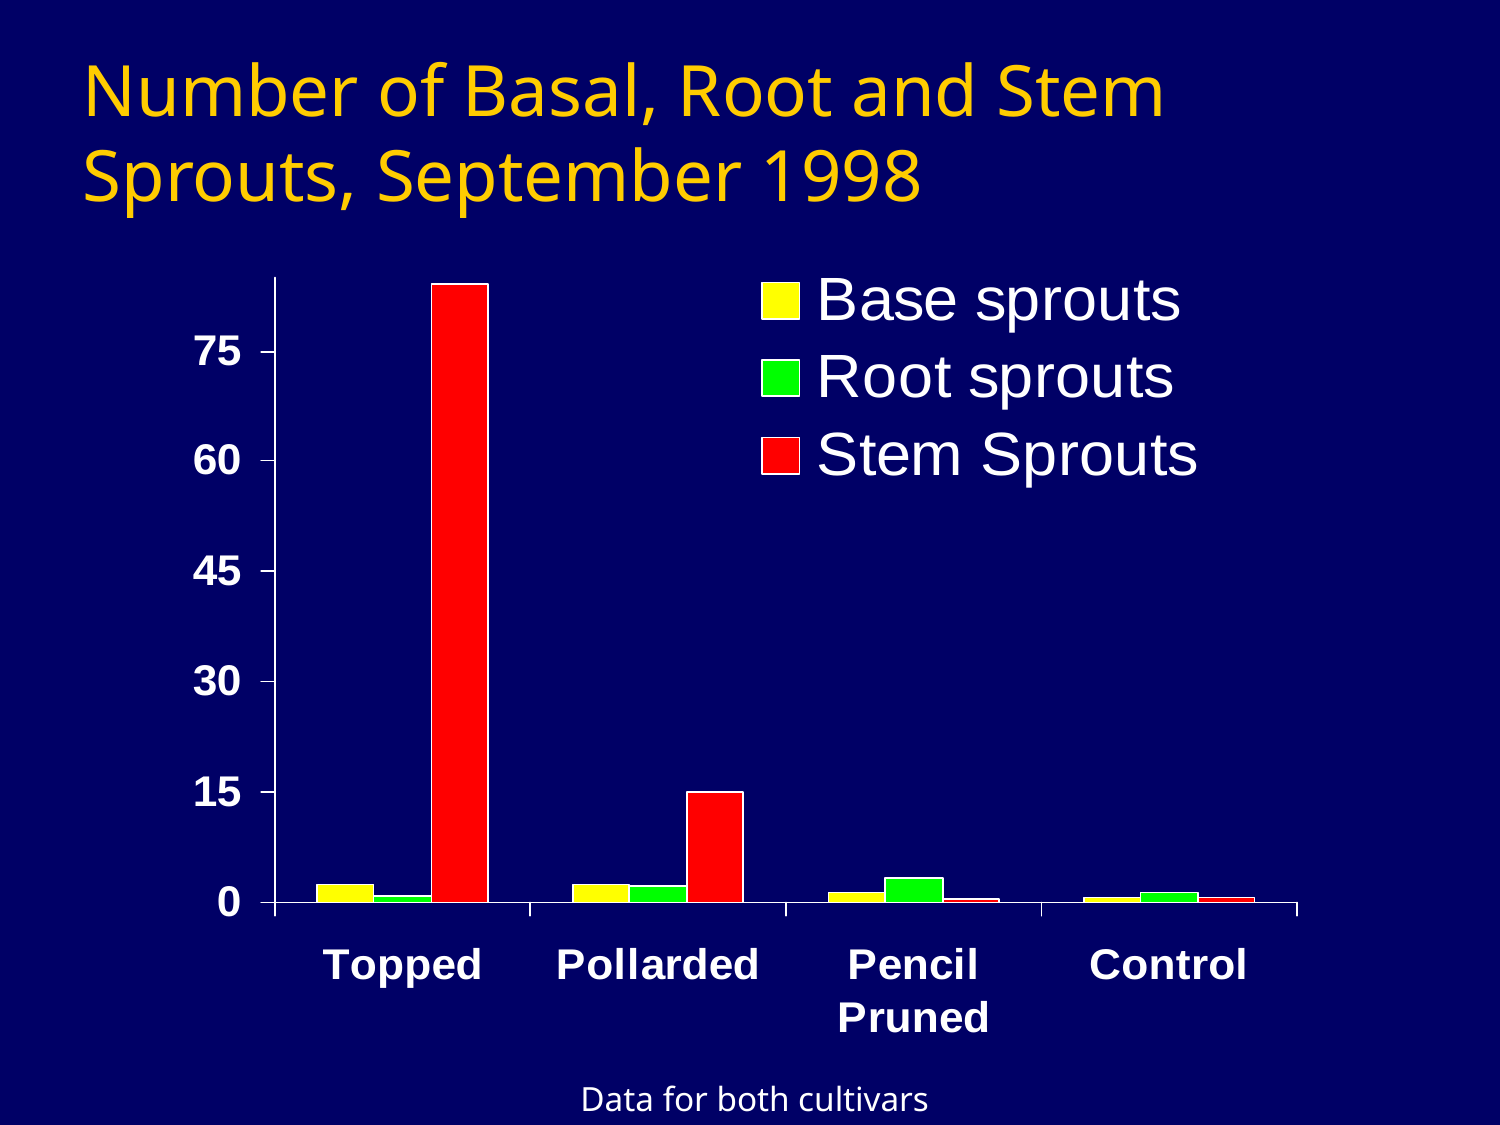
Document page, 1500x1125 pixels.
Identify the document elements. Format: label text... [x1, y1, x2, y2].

title Number of Basal, Root and Stem Sprouts, September 1998 [66, 37, 1342, 199]
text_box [20, 199, 1500, 1063]
text_box Data for both cultivars [567, 1071, 944, 1125]
